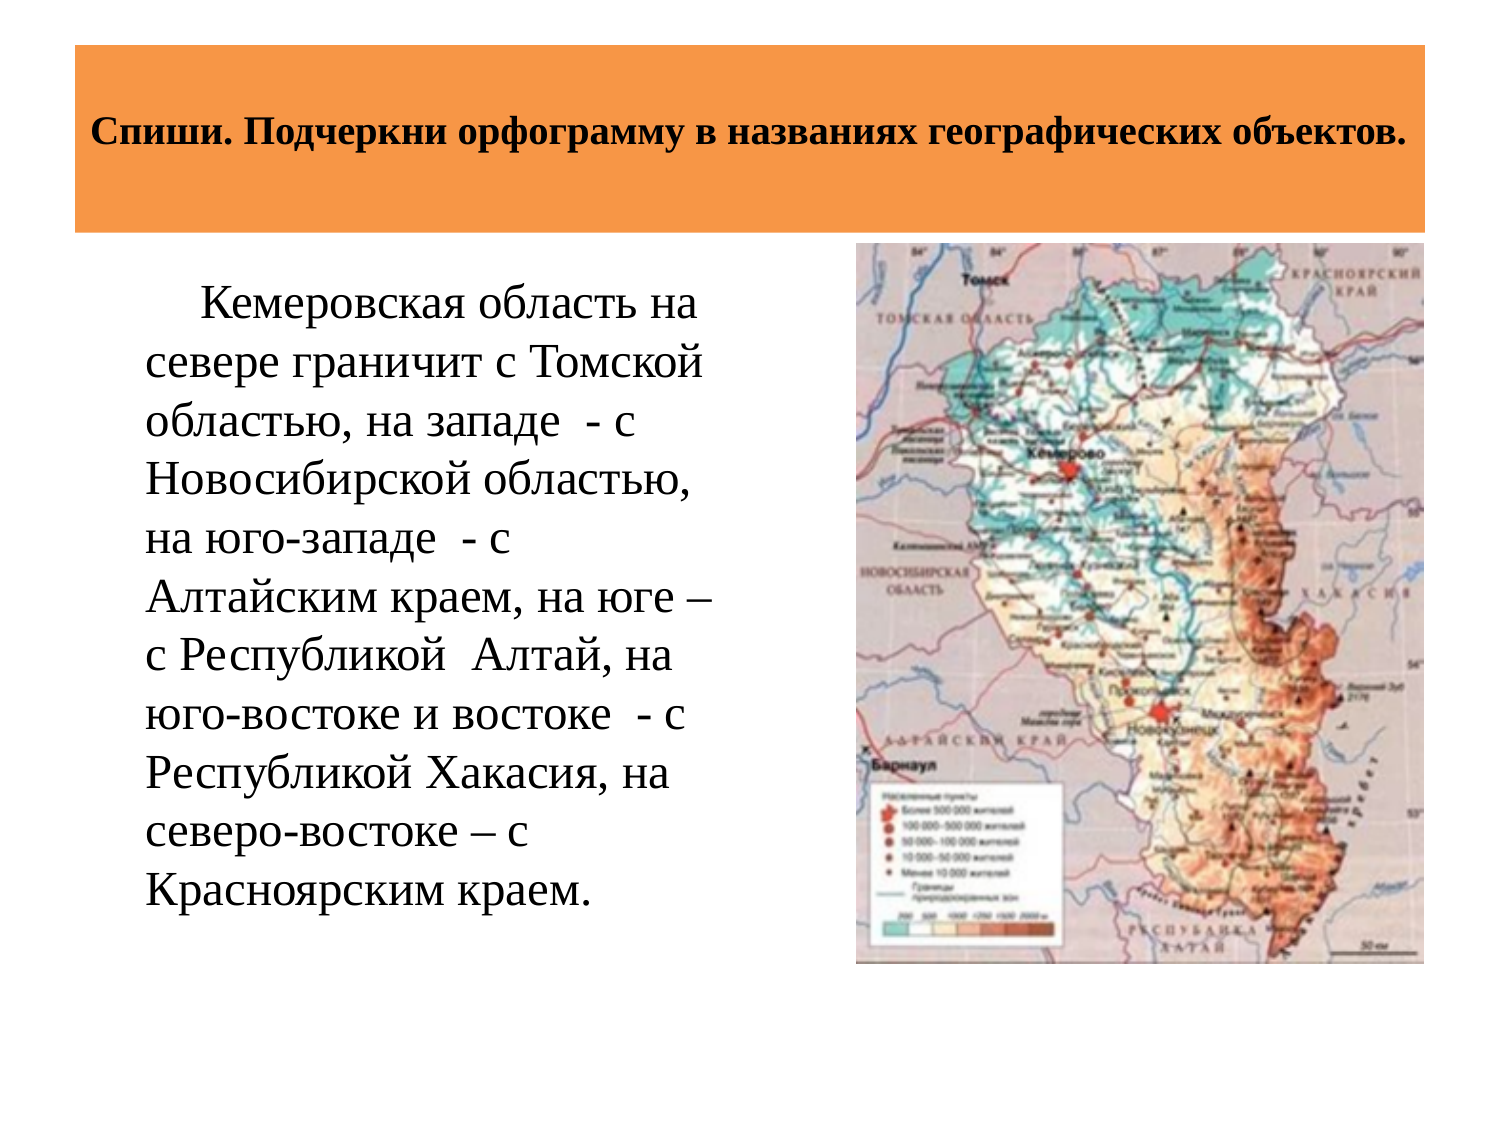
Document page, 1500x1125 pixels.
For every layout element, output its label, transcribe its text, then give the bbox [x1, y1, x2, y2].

title Спиши. Подчеркни орфограмму в названиях географических объектов. [75, 45, 1425, 233]
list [856, 243, 1424, 965]
list Кемеровская область на севере граничит с Томской областью, на западе - с Новосибирской областью, на юго-западе - с Алтайским краем, на юге – с Республикой Алтай, на юго-востоке и востоке - с Республикой Хакасия, на северо-востоке – с Красноярским краем. [75, 262, 738, 1005]
